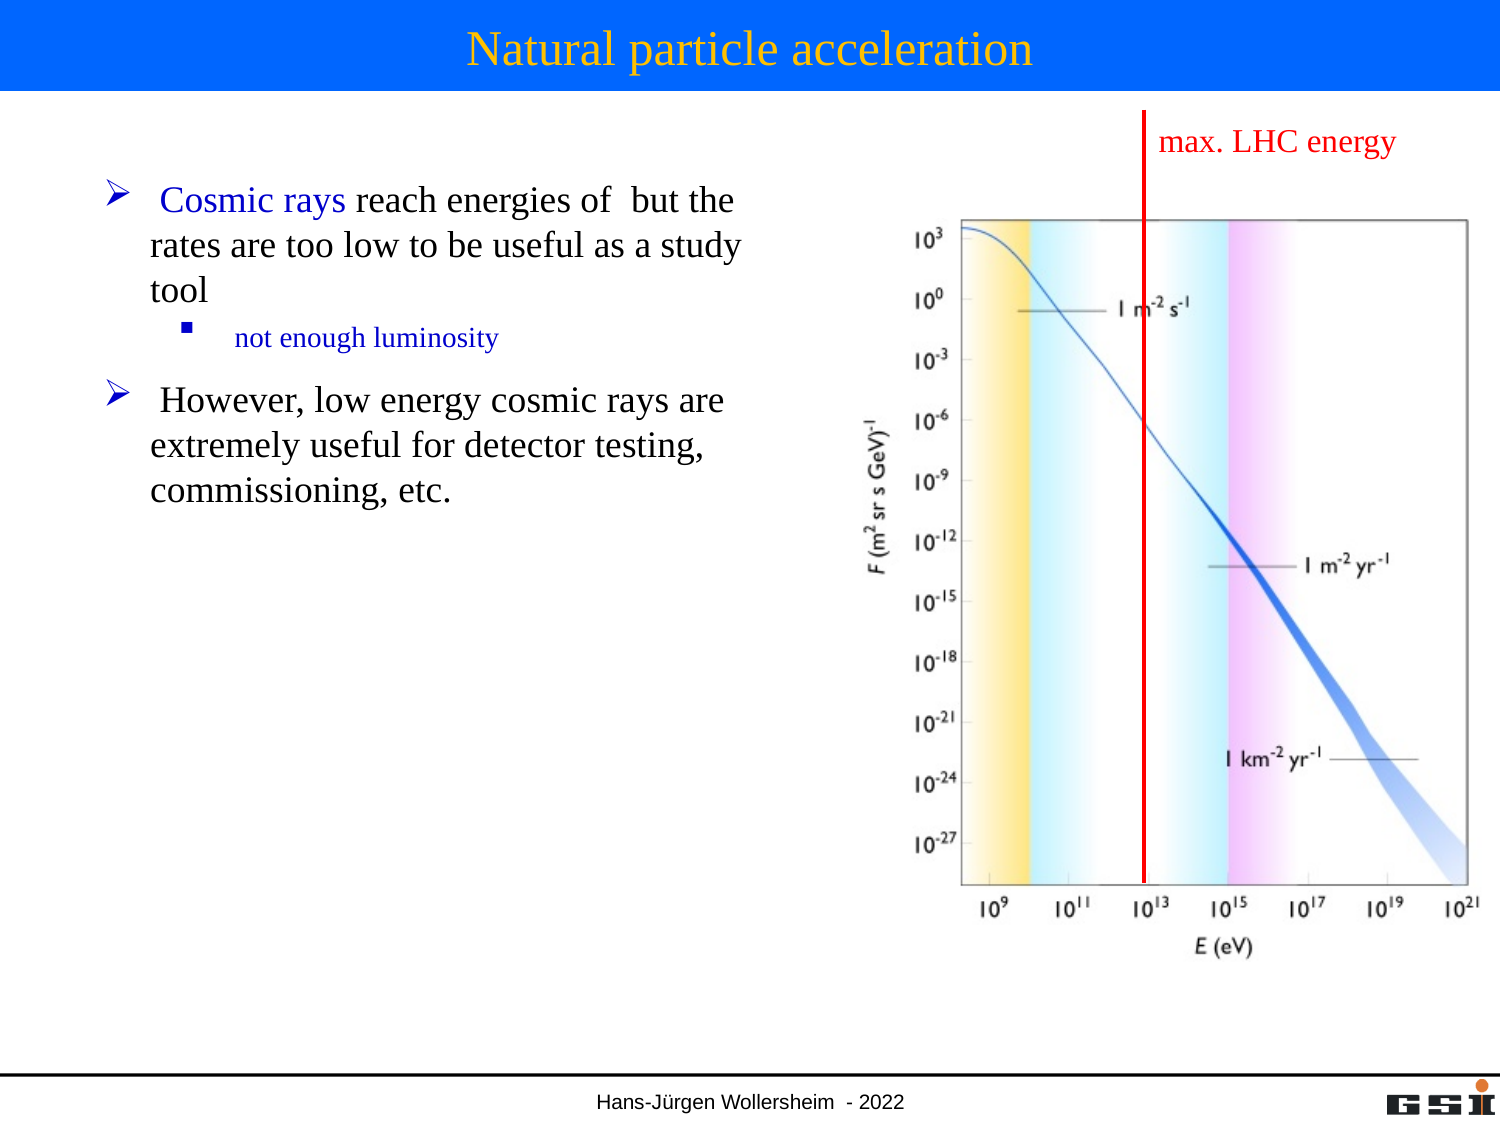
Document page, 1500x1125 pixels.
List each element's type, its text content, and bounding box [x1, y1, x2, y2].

picture [1387, 1079, 1495, 1115]
picture [862, 497, 1500, 962]
text_box max. LHC energy [1143, 112, 1447, 167]
picture [862, 218, 1500, 496]
title Natural particle acceleration [0, 0, 1500, 91]
